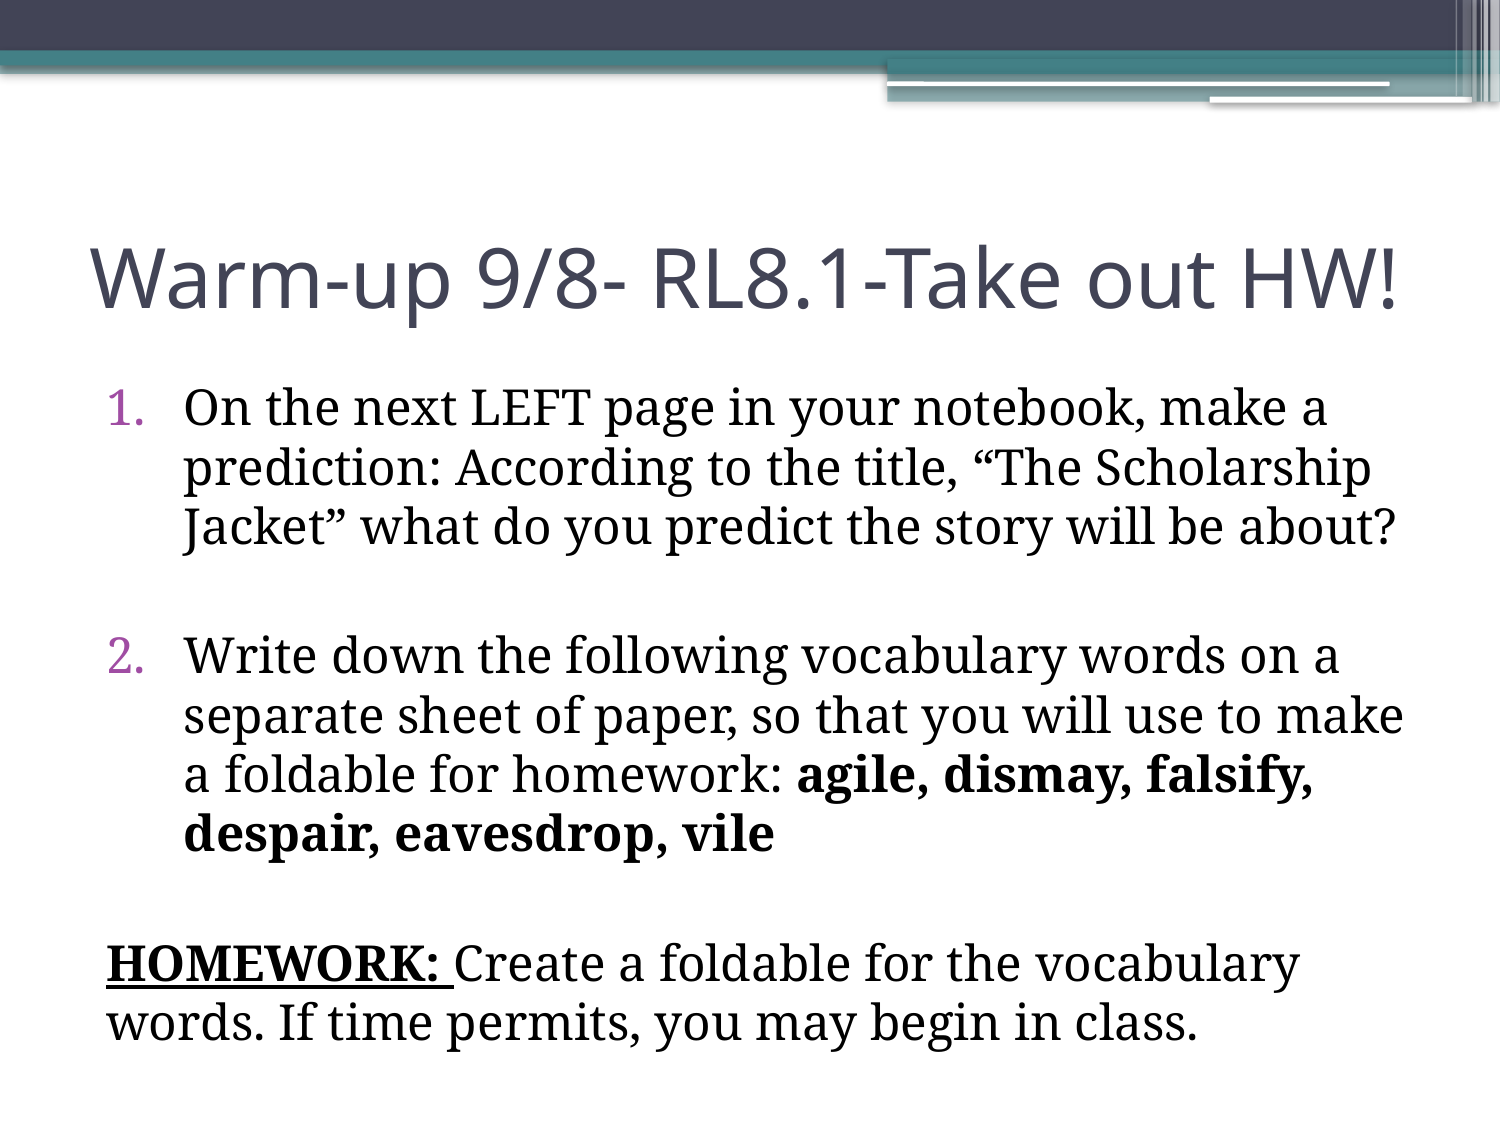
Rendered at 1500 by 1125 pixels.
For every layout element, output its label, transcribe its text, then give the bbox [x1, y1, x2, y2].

title Warm-up 9/8- RL8.1-Take out HW! [75, 187, 1425, 363]
list On the next LEFT page in your notebook, make a prediction: According to the title, “The Scholarship Jacket” what do you predict the story will be about? Write down the following vocabulary words on a separate sheet of paper, so that you will use to make a foldable for homework: agile, dismay, falsify, despair, eavesdrop, vile HOMEWORK: Create a foldable for the vocabulary words. If time permits, you may begin in class. [75, 368, 1425, 1079]
